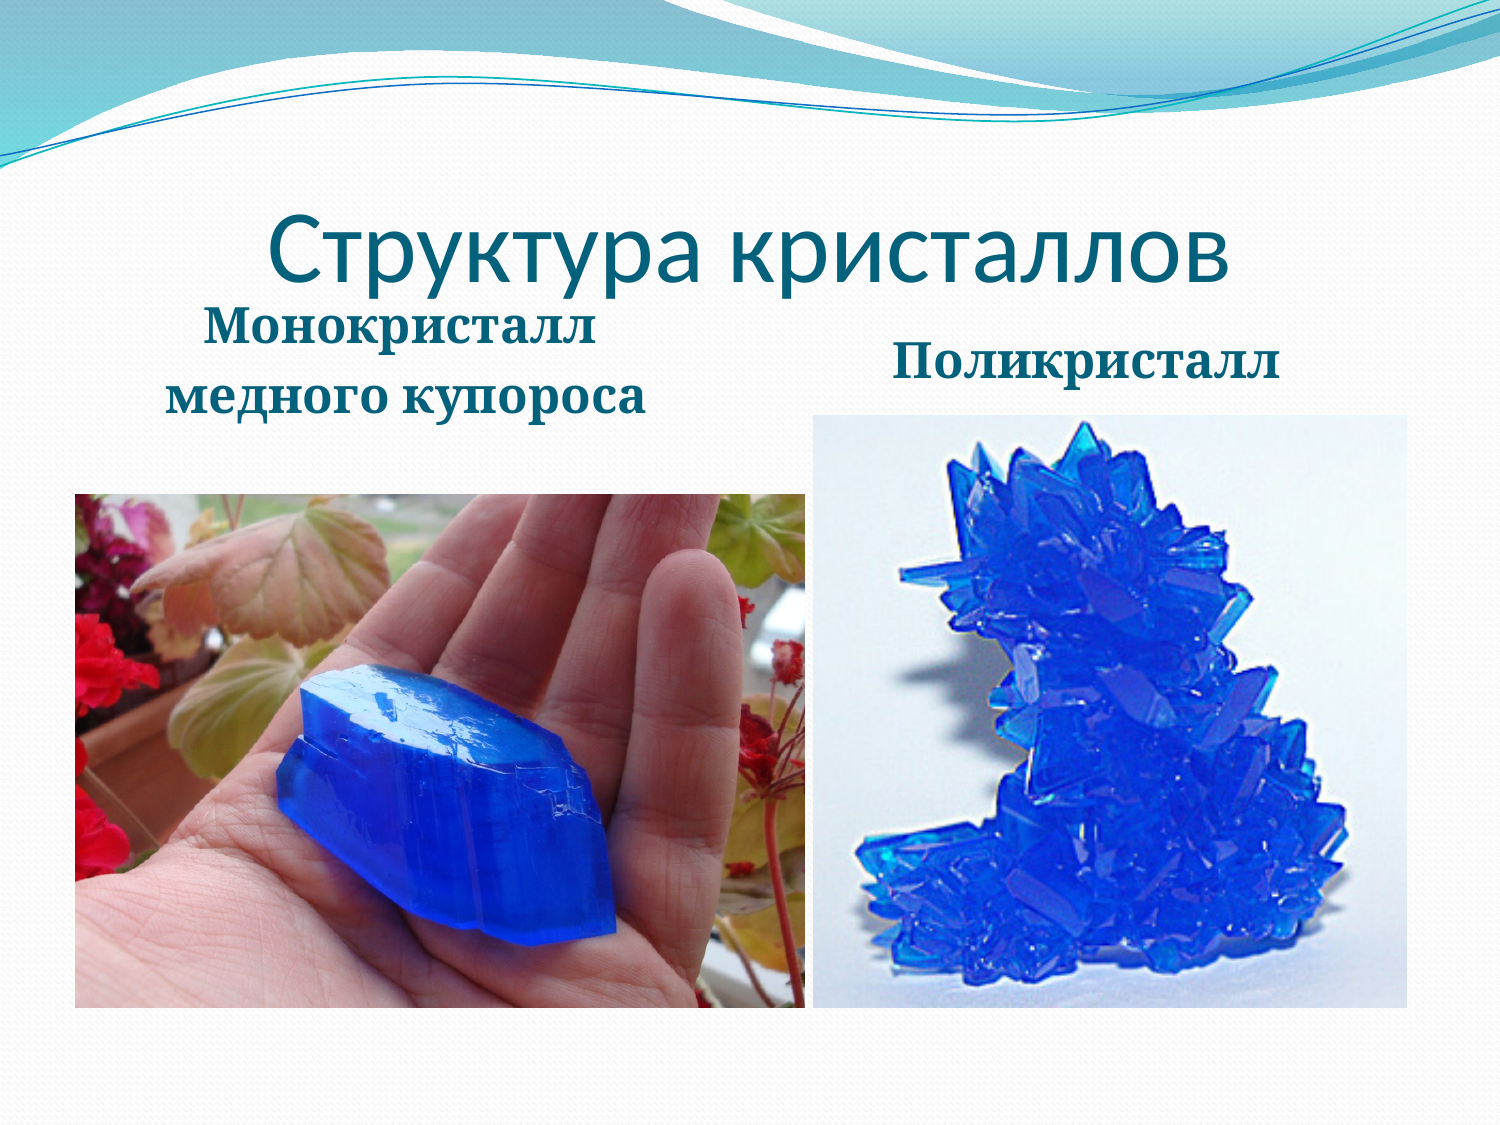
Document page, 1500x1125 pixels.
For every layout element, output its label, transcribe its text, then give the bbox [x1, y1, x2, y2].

list Монокристалл медного купороса [75, 304, 738, 413]
title Структура кристаллов [75, 115, 1425, 303]
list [74, 494, 805, 1008]
list Поликристалл [761, 305, 1425, 413]
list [813, 414, 1407, 1008]
